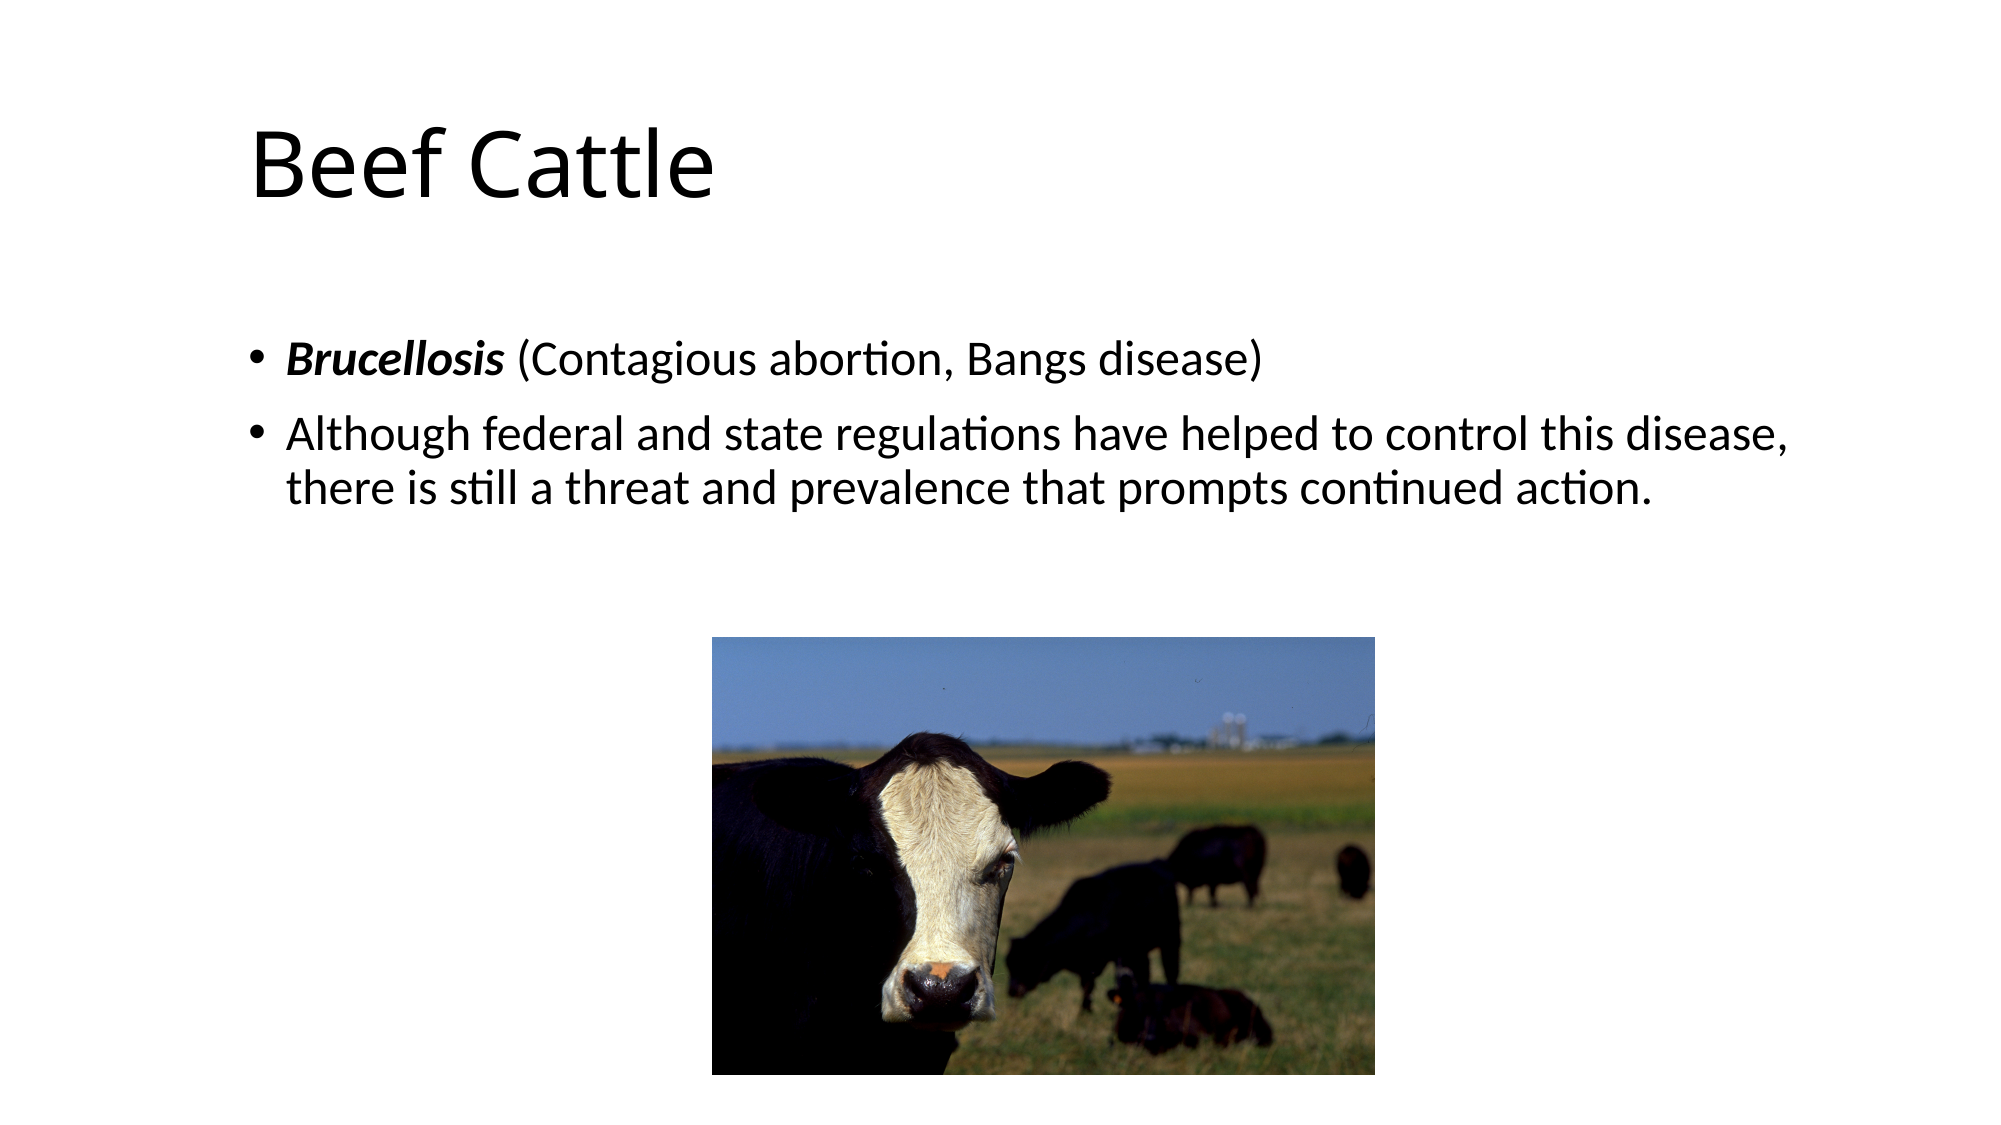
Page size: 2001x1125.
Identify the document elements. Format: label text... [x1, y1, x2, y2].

picture [712, 637, 1375, 1075]
list Brucellosis (Contagious abortion, Bangs disease) Although federal and state regulations have helped to control this disease, there is still a threat and prevalence that prompts continued action. [233, 324, 1884, 650]
title Beef Cattle [233, 50, 1884, 285]
